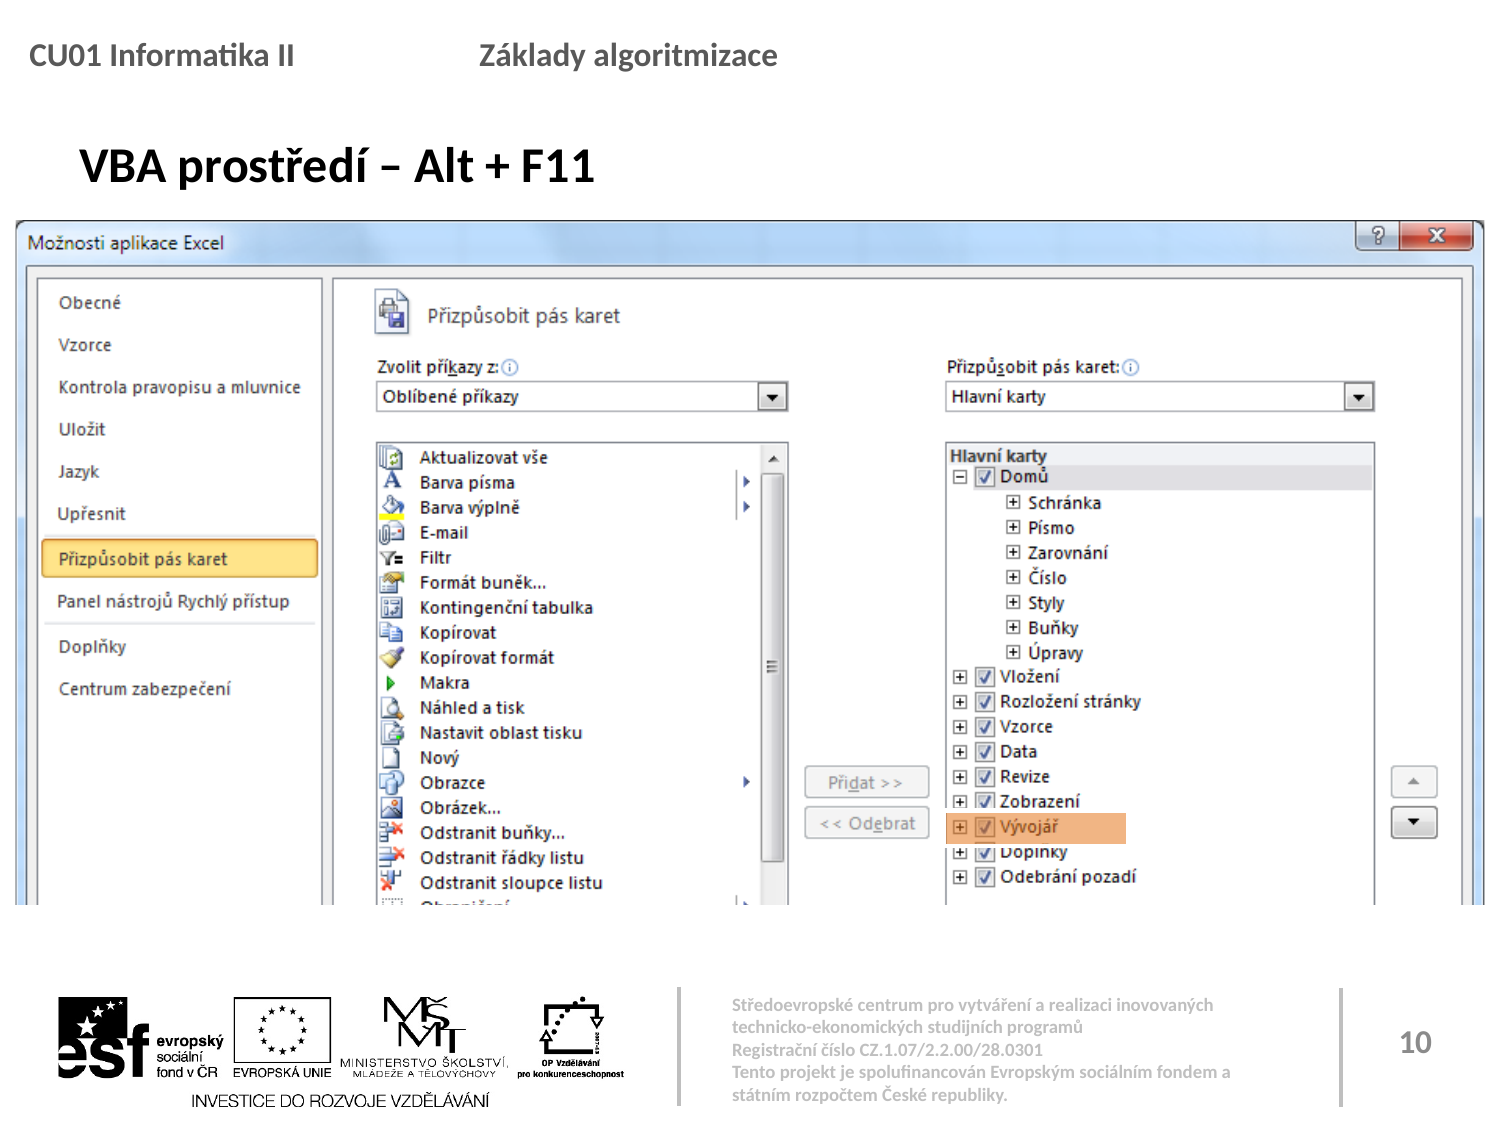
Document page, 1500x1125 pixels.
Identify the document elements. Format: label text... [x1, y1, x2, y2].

text_box CU01 Informatika II Základy algoritmizace [14, 6, 1447, 81]
picture [41, 986, 641, 1118]
text_box VBA prostředí – Alt + F11 [64, 125, 1447, 199]
picture [15, 201, 1485, 905]
